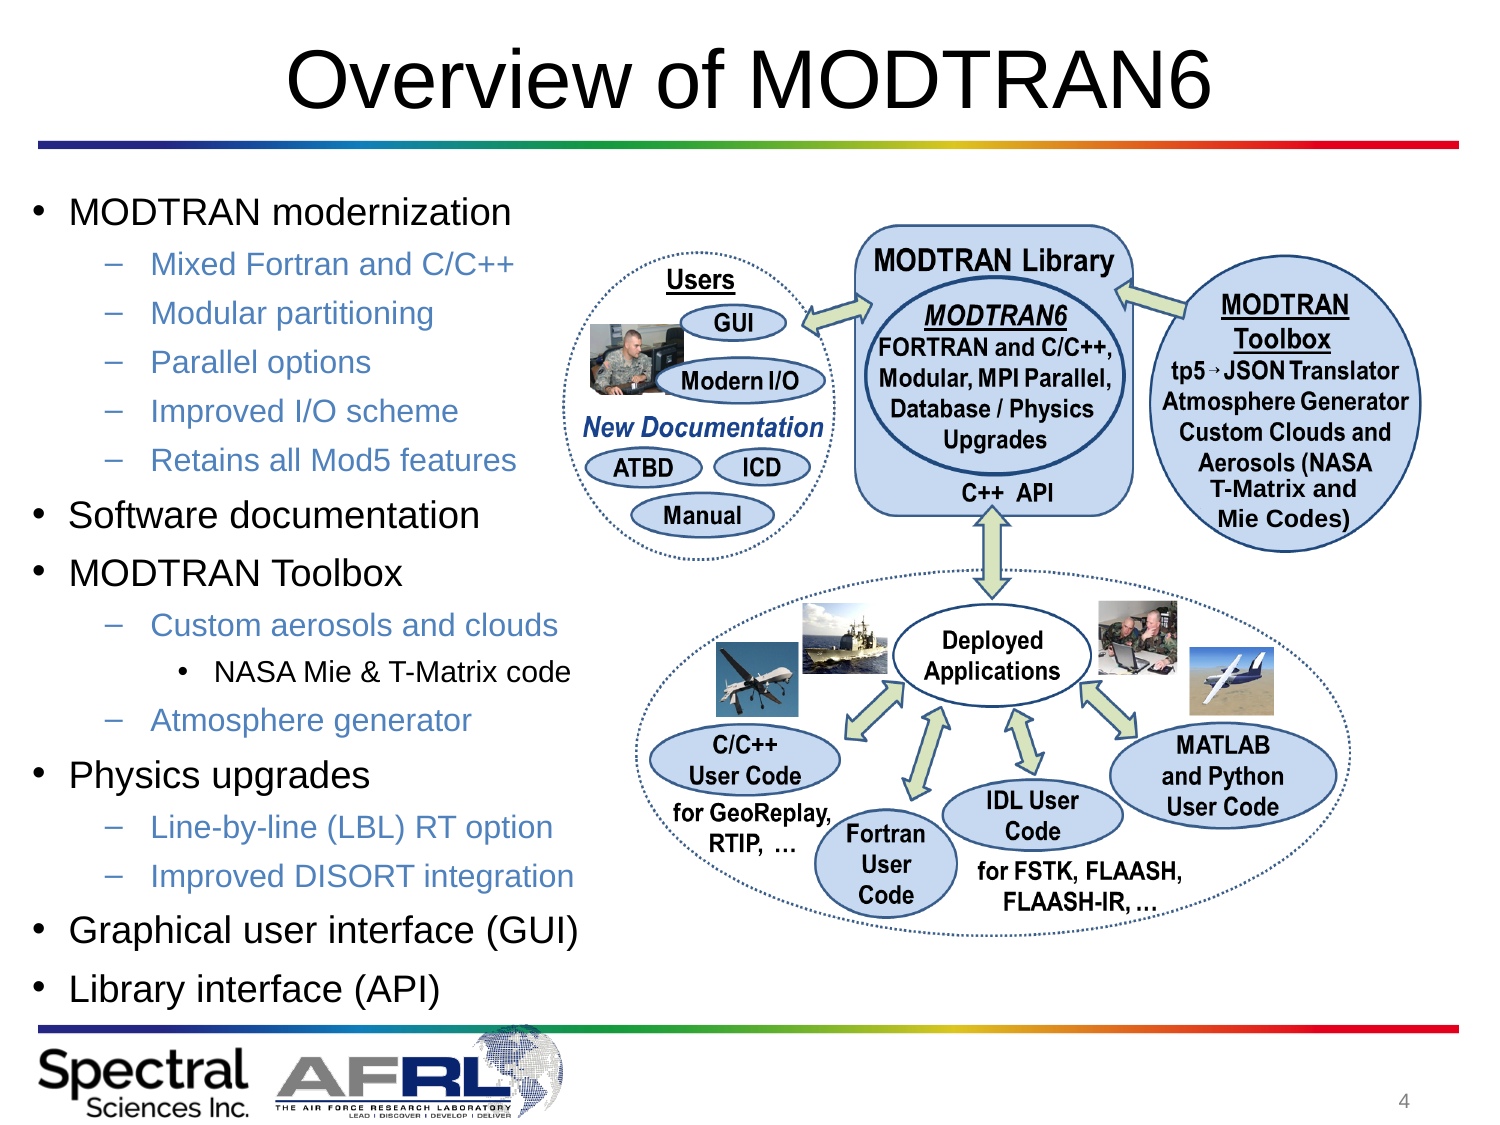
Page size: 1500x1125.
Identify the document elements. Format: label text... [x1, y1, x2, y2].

text_box MODTRAN modernization Mixed Fortran and C/C++ Modular partitioning Parallel options Improved I/O scheme Retains all Mod5 features Software documentation MODTRAN Toolbox Custom aerosols and clouds NASA Mie & T-Matrix code Atmosphere generator Physics upgrades Line-by-line (LBL) RT option Improved DISORT integration Graphical user interface (GUI) Library interface (API) [17, 174, 663, 1018]
title Overview of MODTRAN6 [187, 12, 1313, 138]
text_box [562, 224, 1423, 937]
picture [37, 132, 1460, 150]
picture [37, 1024, 1460, 1118]
slide_number 4 [1337, 1070, 1425, 1125]
